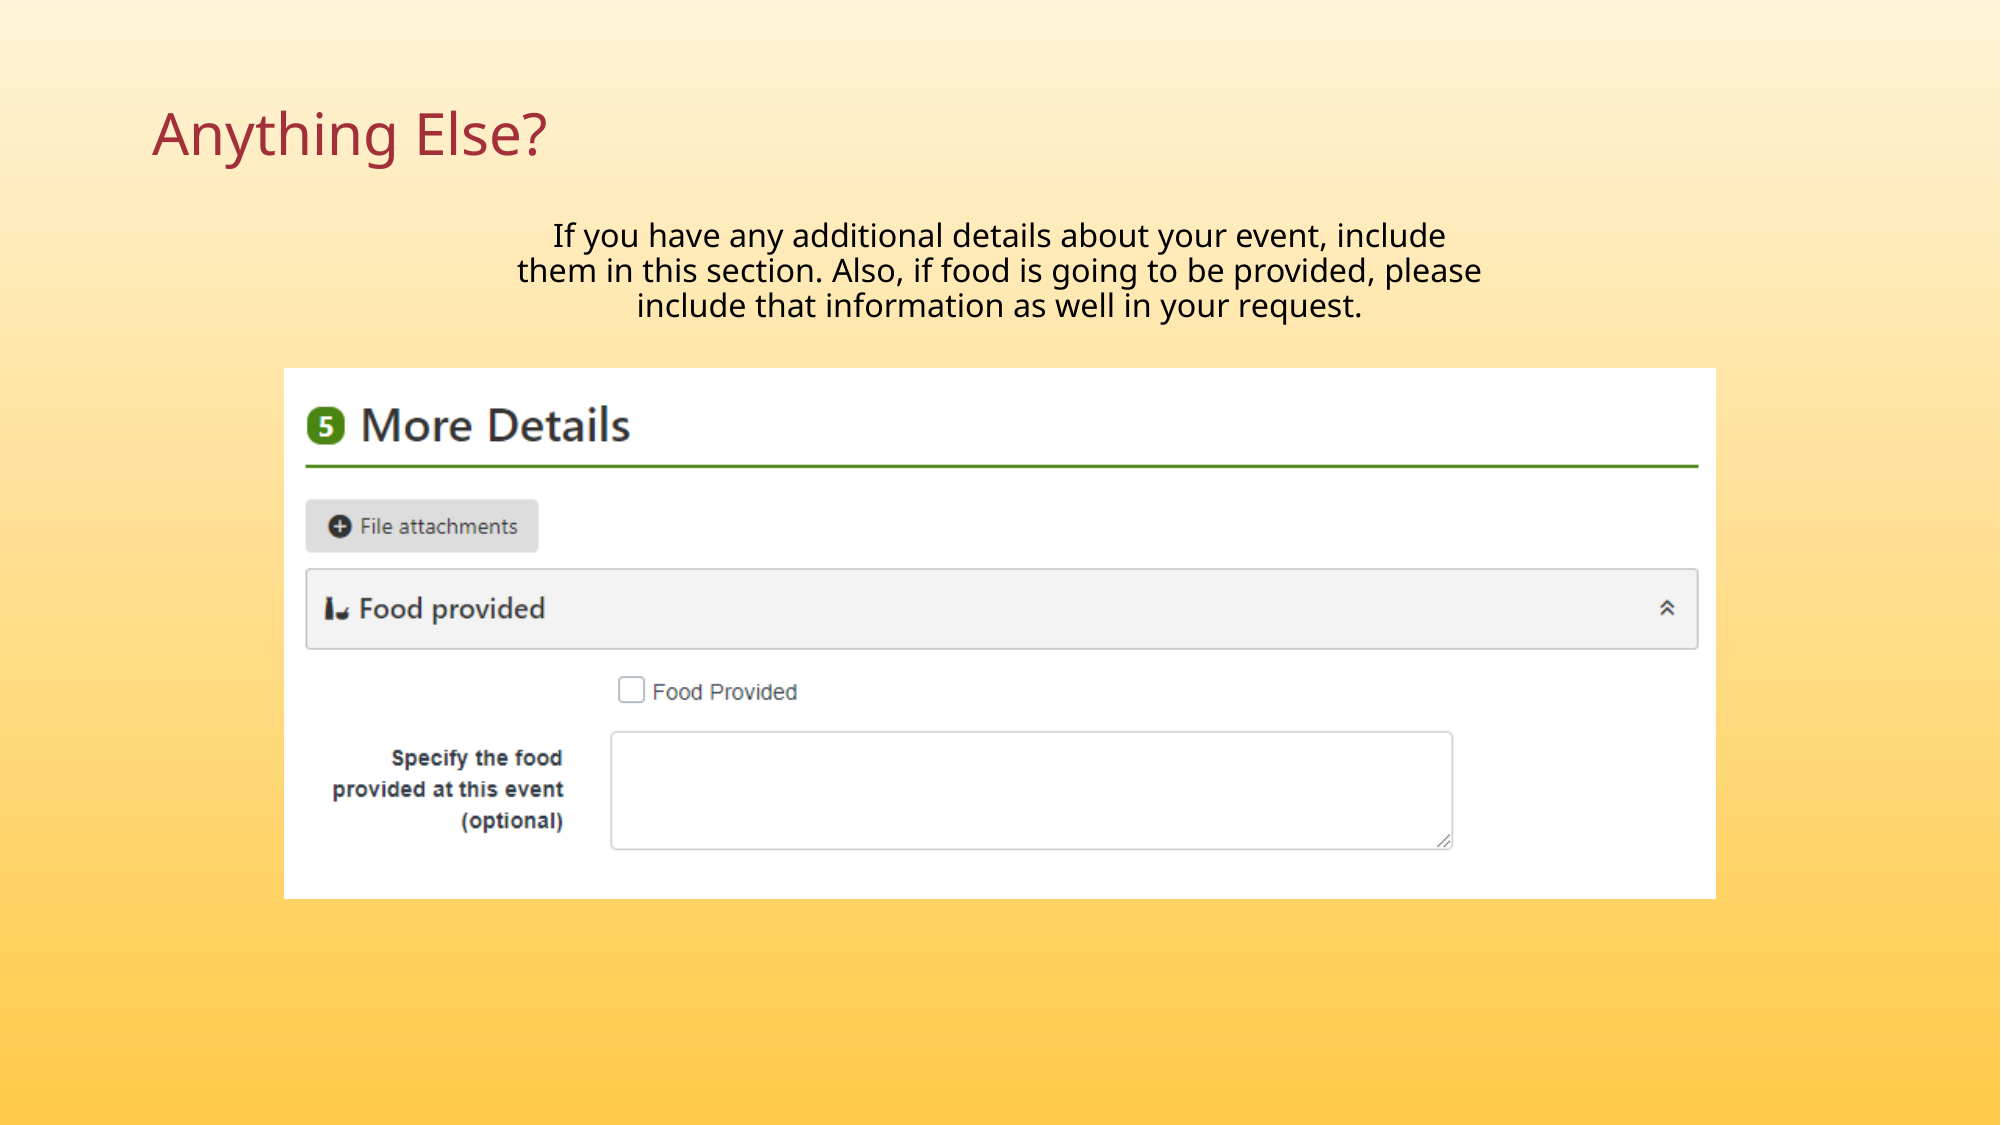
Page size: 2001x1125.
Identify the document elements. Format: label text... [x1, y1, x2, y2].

text_box If you have any additional details about your event, include them in this section. Also, if food is going to be provided, please include that information as well in your request. [500, 212, 1500, 334]
picture [283, 368, 1717, 900]
list Anything Else? [137, 75, 1863, 155]
